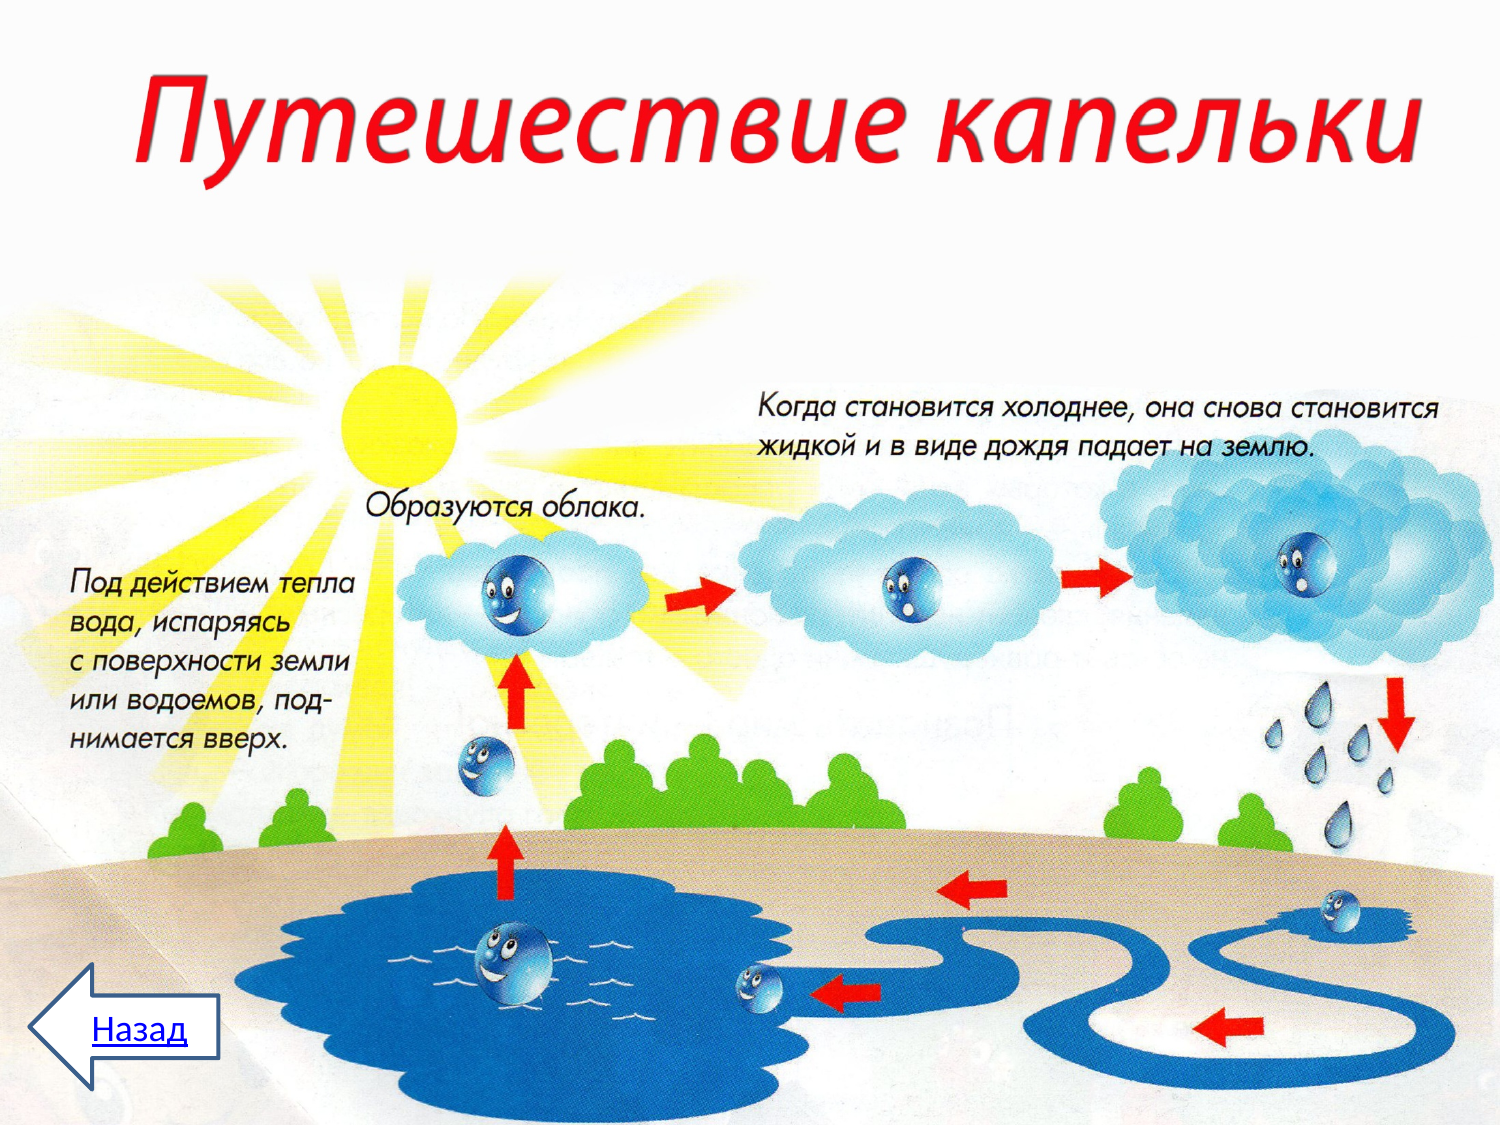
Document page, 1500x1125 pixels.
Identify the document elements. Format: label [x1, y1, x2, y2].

list [0, 0, 1500, 1125]
